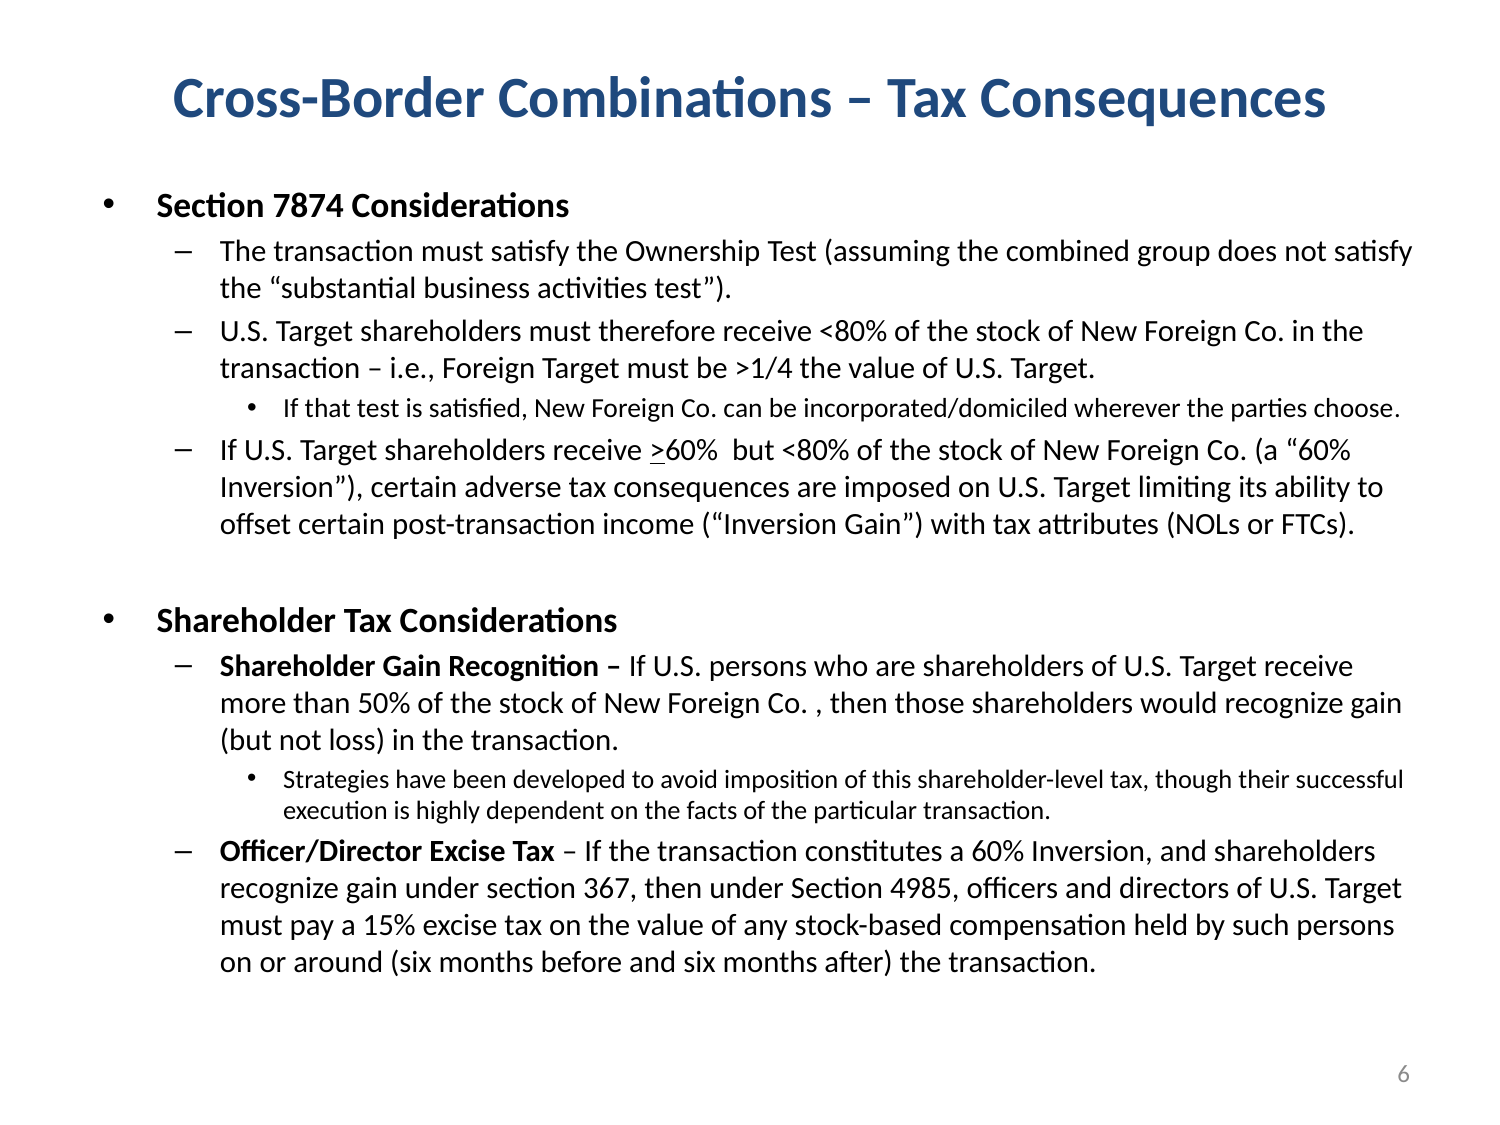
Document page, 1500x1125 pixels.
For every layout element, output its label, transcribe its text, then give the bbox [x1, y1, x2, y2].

title Cross-Border Combinations – Tax Consequences [75, 0, 1425, 188]
slide_number 6 [1074, 1042, 1425, 1103]
list Section 7874 Considerations The transaction must satisfy the Ownership Test (assuming the combined group does not satisfy the “substantial business activities test”). U.S. Target shareholders must therefore receive <80% of the stock of New Foreign Co. in the transaction – i.e., Foreign Target must be >1/4 the value of U.S. Target. If that test is satisfied, New Foreign Co. can be incorporated/domiciled wherever the parties choose. If U.S. Target shareholders receive >60% but <80% of the stock of New Foreign Co. (a “60% Inversion”), certain adverse tax consequences are imposed on U.S. Target limiting its ability to offset certain post-transaction income (“Inversion Gain”) with tax attributes (NOLs or FTCs). Shareholder Tax Considerations Shareholder Gain Recognition – If U.S. persons who are shareholders of U.S. Target receive more than 50% of the stock of New Foreign Co. , then those shareholders would recognize gain (but not loss) in the transaction. Strategies have been developed to avoid imposition of this shareholder-level tax, though their successful execution is highly dependent on the facts of the particular transaction. Officer/Director Excise Tax – If the transaction constitutes a 60% Inversion, and shareholders recognize gain under section 367, then under Section 4985, officers and directors of U.S. Target must pay a 15% excise tax on the value of any stock-based compensation held by such persons on or around (six months before and six months after) the transaction. [87, 174, 1438, 1025]
